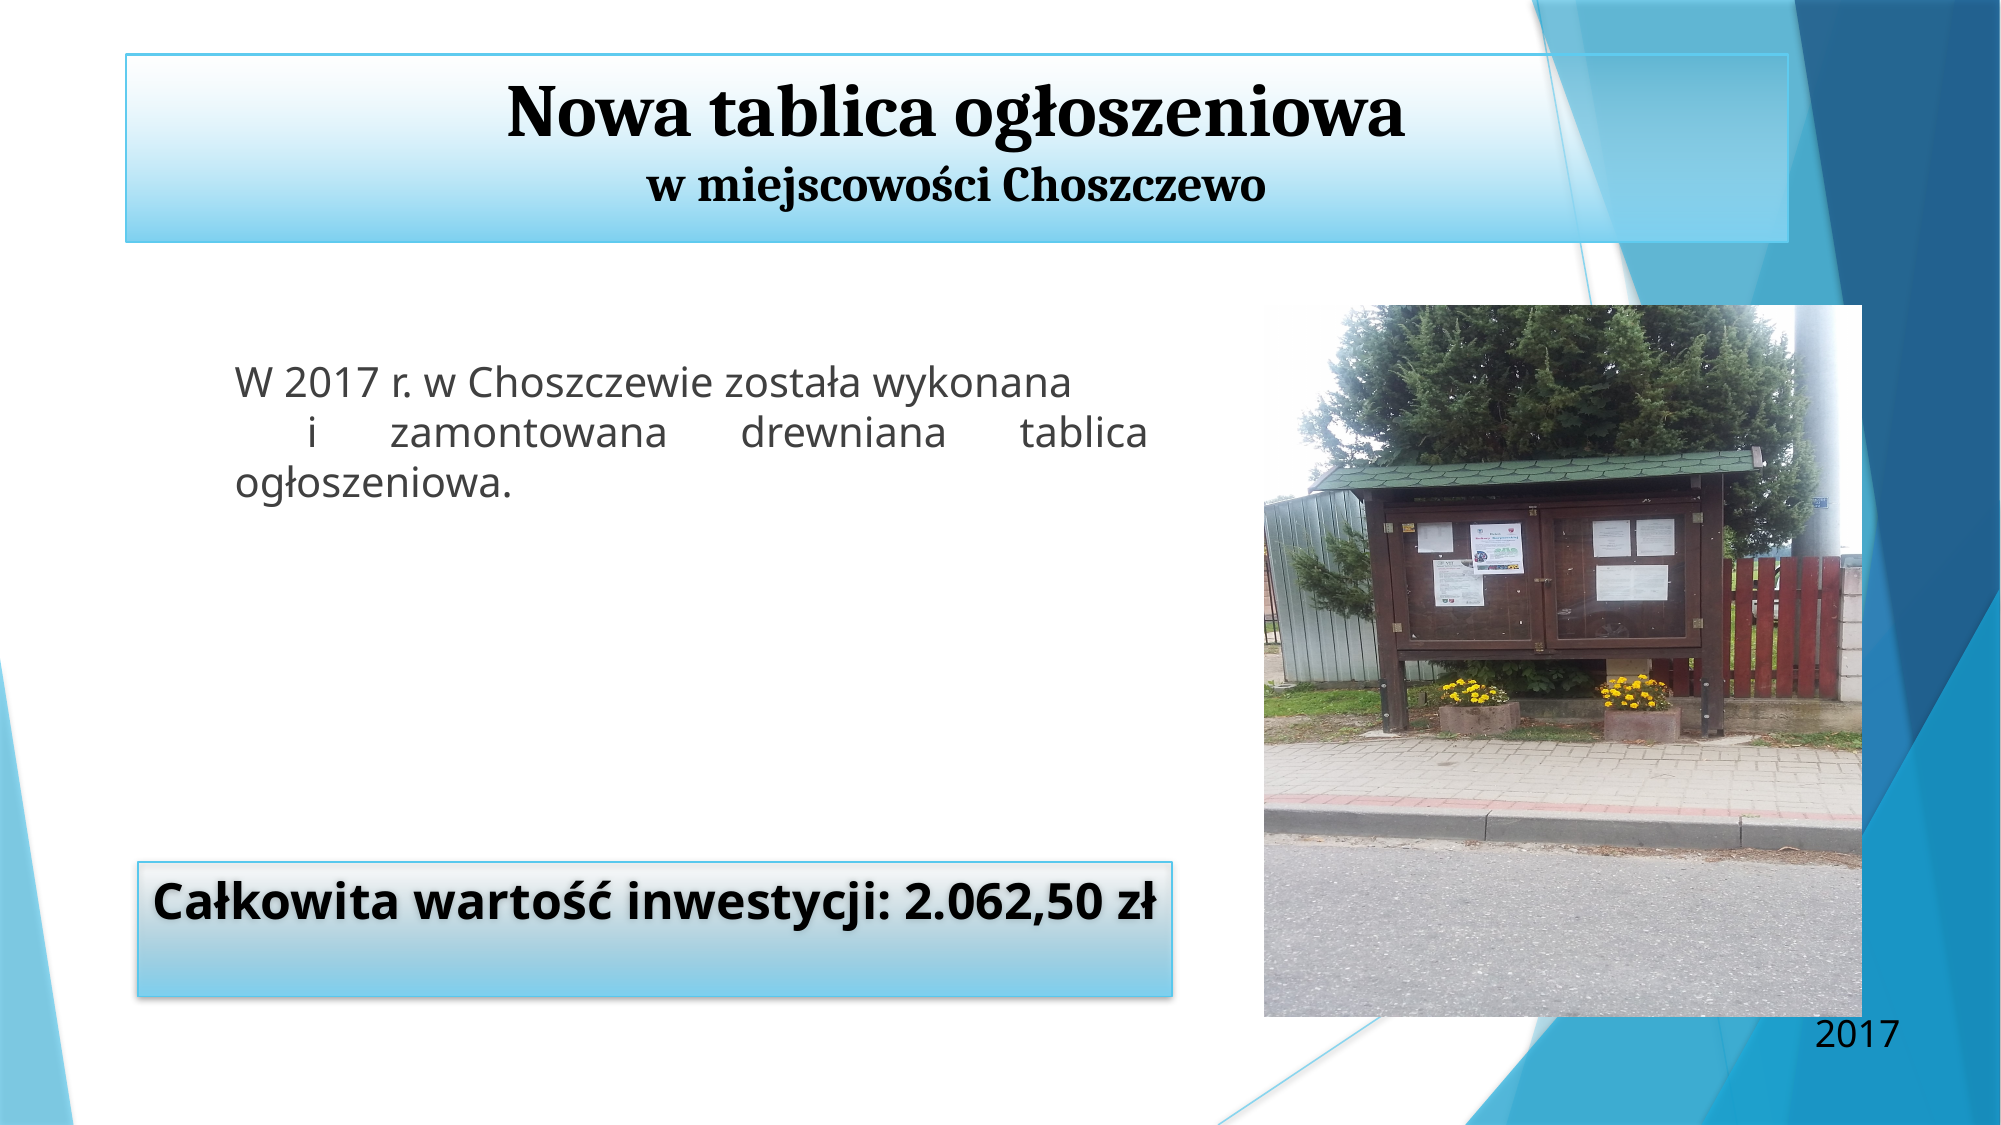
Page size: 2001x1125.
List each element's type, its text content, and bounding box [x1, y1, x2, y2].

text_box Nowa tablica ogłoszeniowa w miejscowości Choszczewo [125, 54, 1788, 242]
text_box Całkowita wartość inwestycji: 2.062,50 zł [137, 861, 1173, 997]
text_box 2017 [1800, 1003, 1938, 1063]
picture [1263, 305, 1863, 1018]
text_box W 2017 r. w Choszczewie została wykonana i zamontowana drewniana tablica ogłoszeniowa. [219, 348, 1164, 774]
